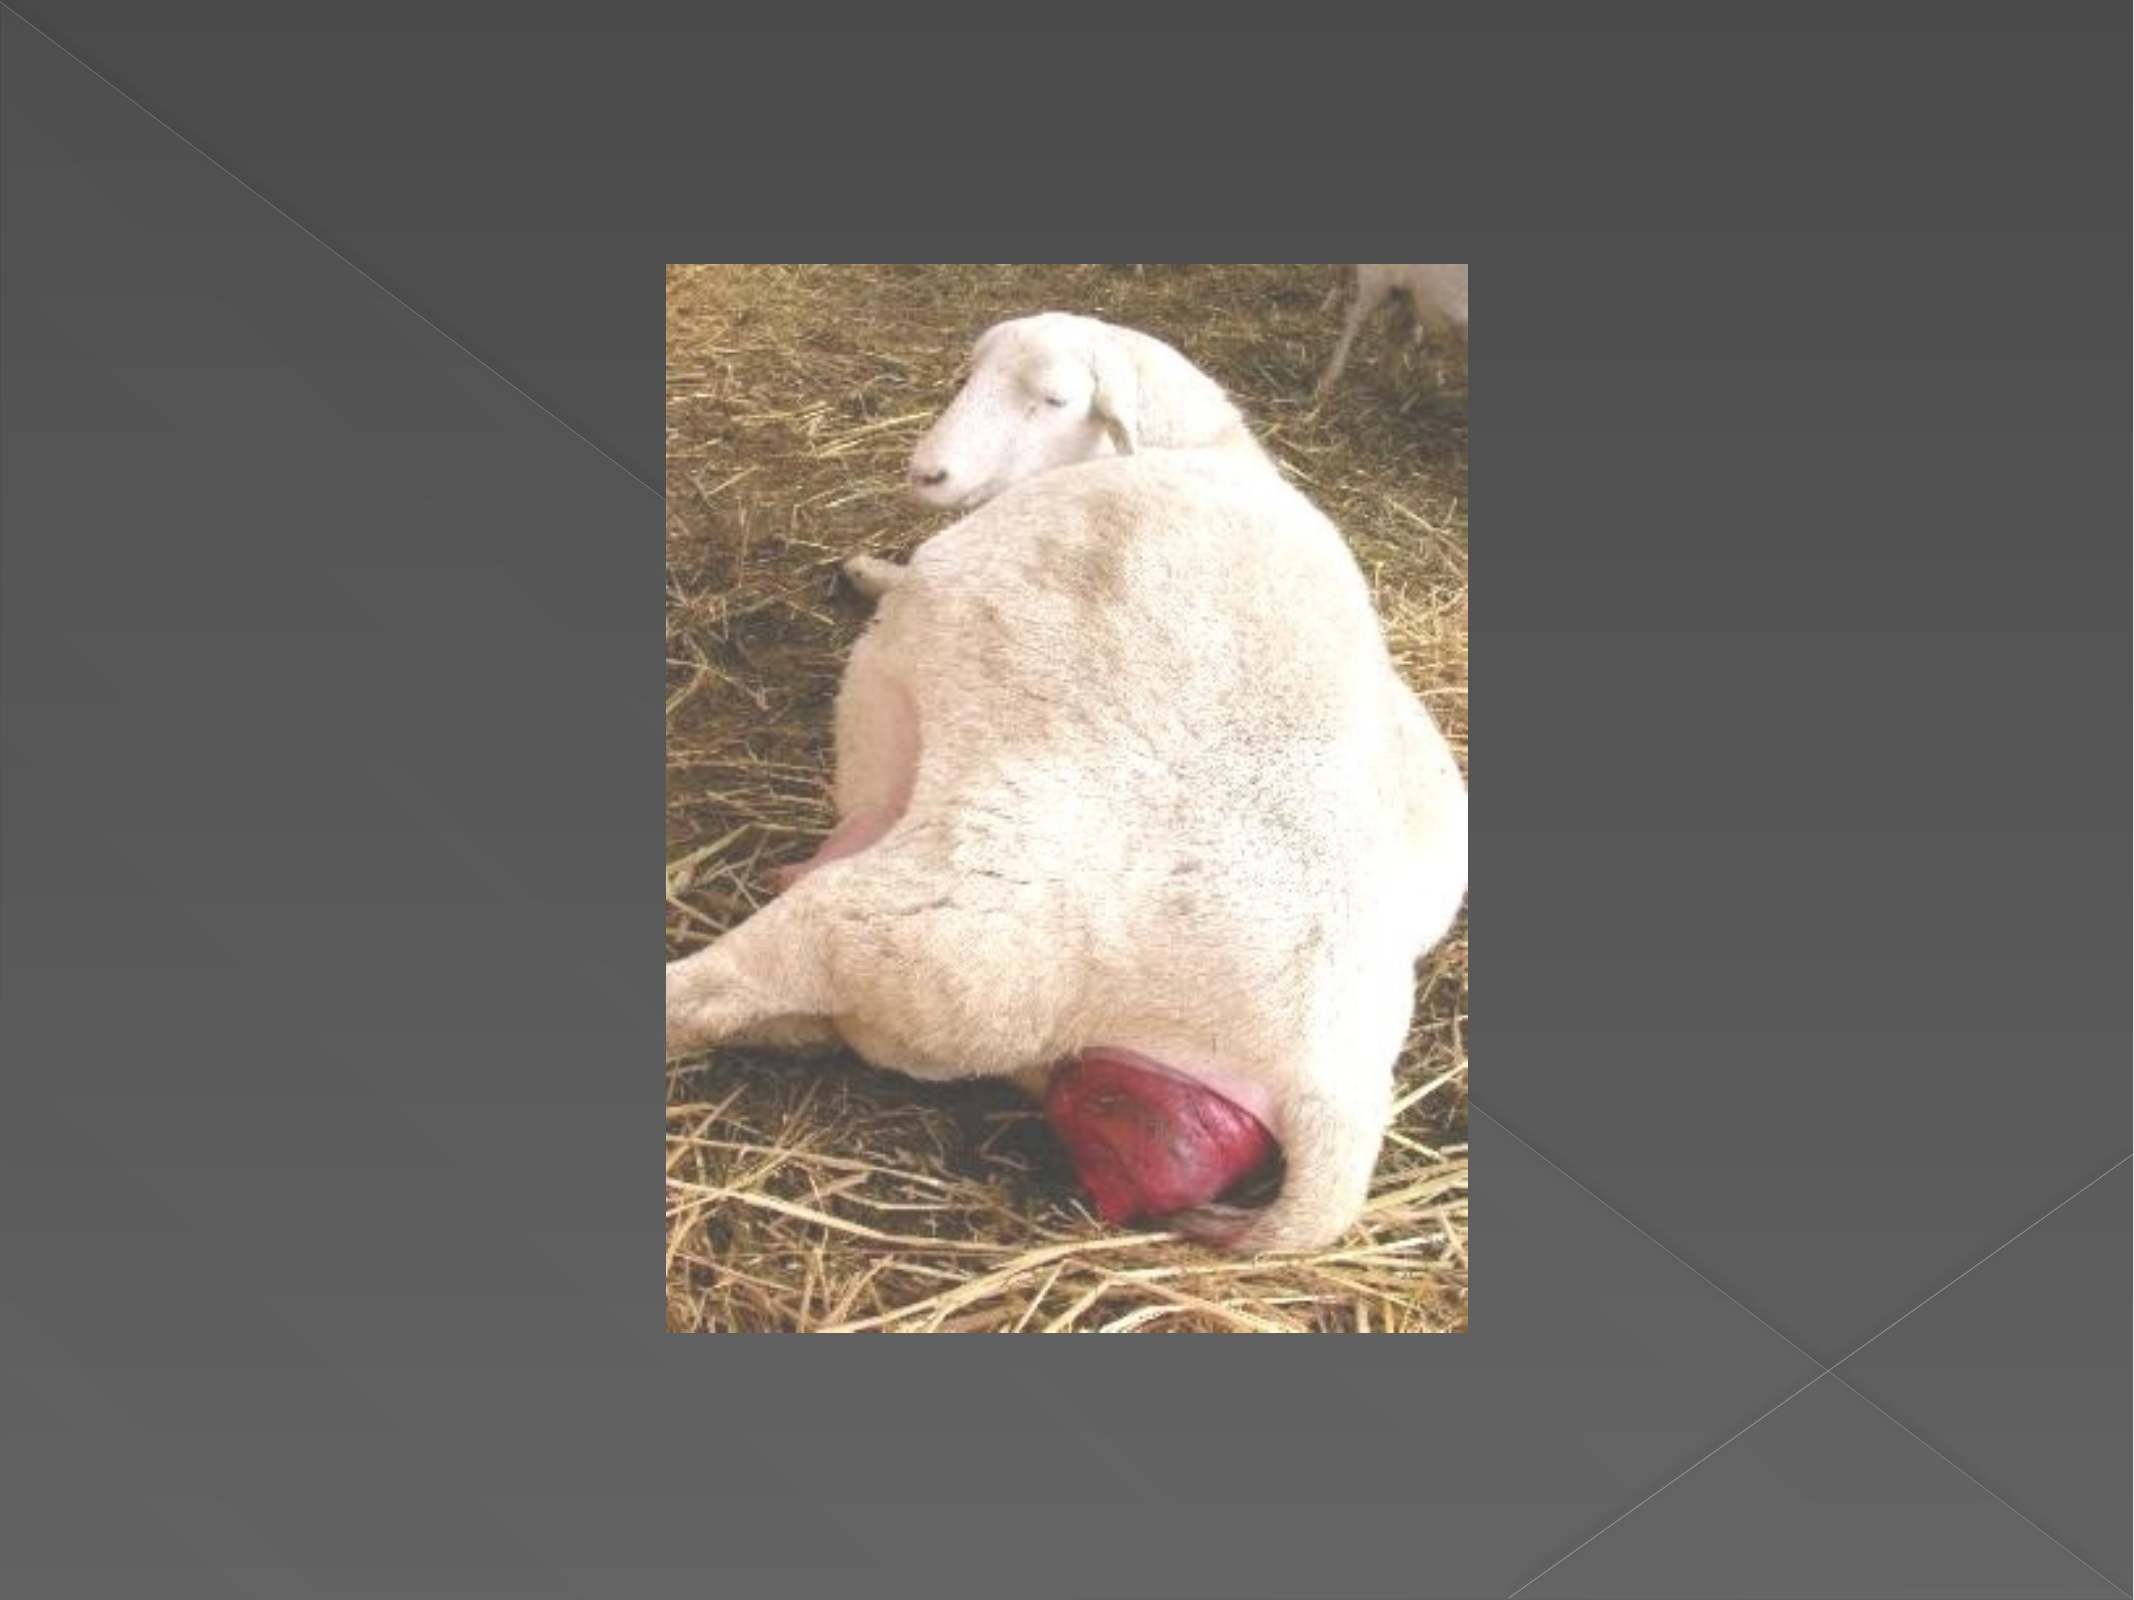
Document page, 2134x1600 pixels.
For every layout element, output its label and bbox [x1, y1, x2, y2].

picture [665, 264, 1468, 1334]
